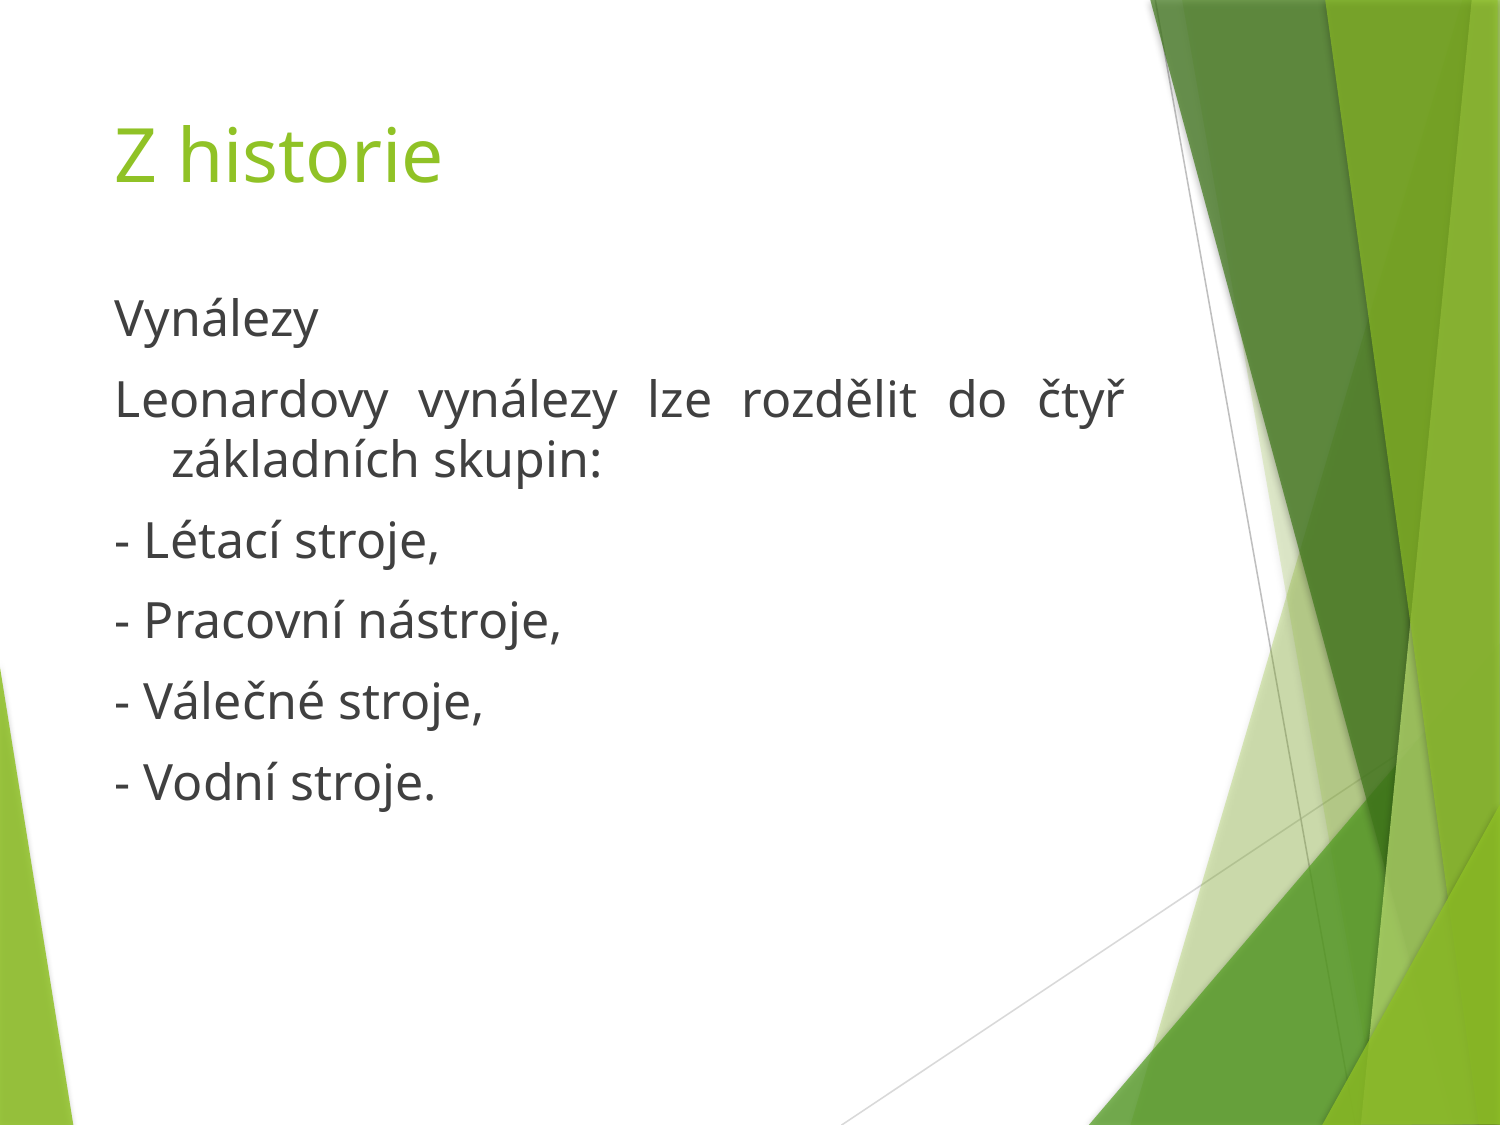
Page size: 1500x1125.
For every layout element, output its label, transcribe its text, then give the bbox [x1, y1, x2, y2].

list Vynálezy Leonardovy vynálezy lze rozdělit do čtyř základních skupin: - Létací stroje, - Pracovní nástroje, - Válečné stroje, - Vodní stroje. [99, 278, 1142, 991]
title Z historie [99, 99, 1142, 278]
